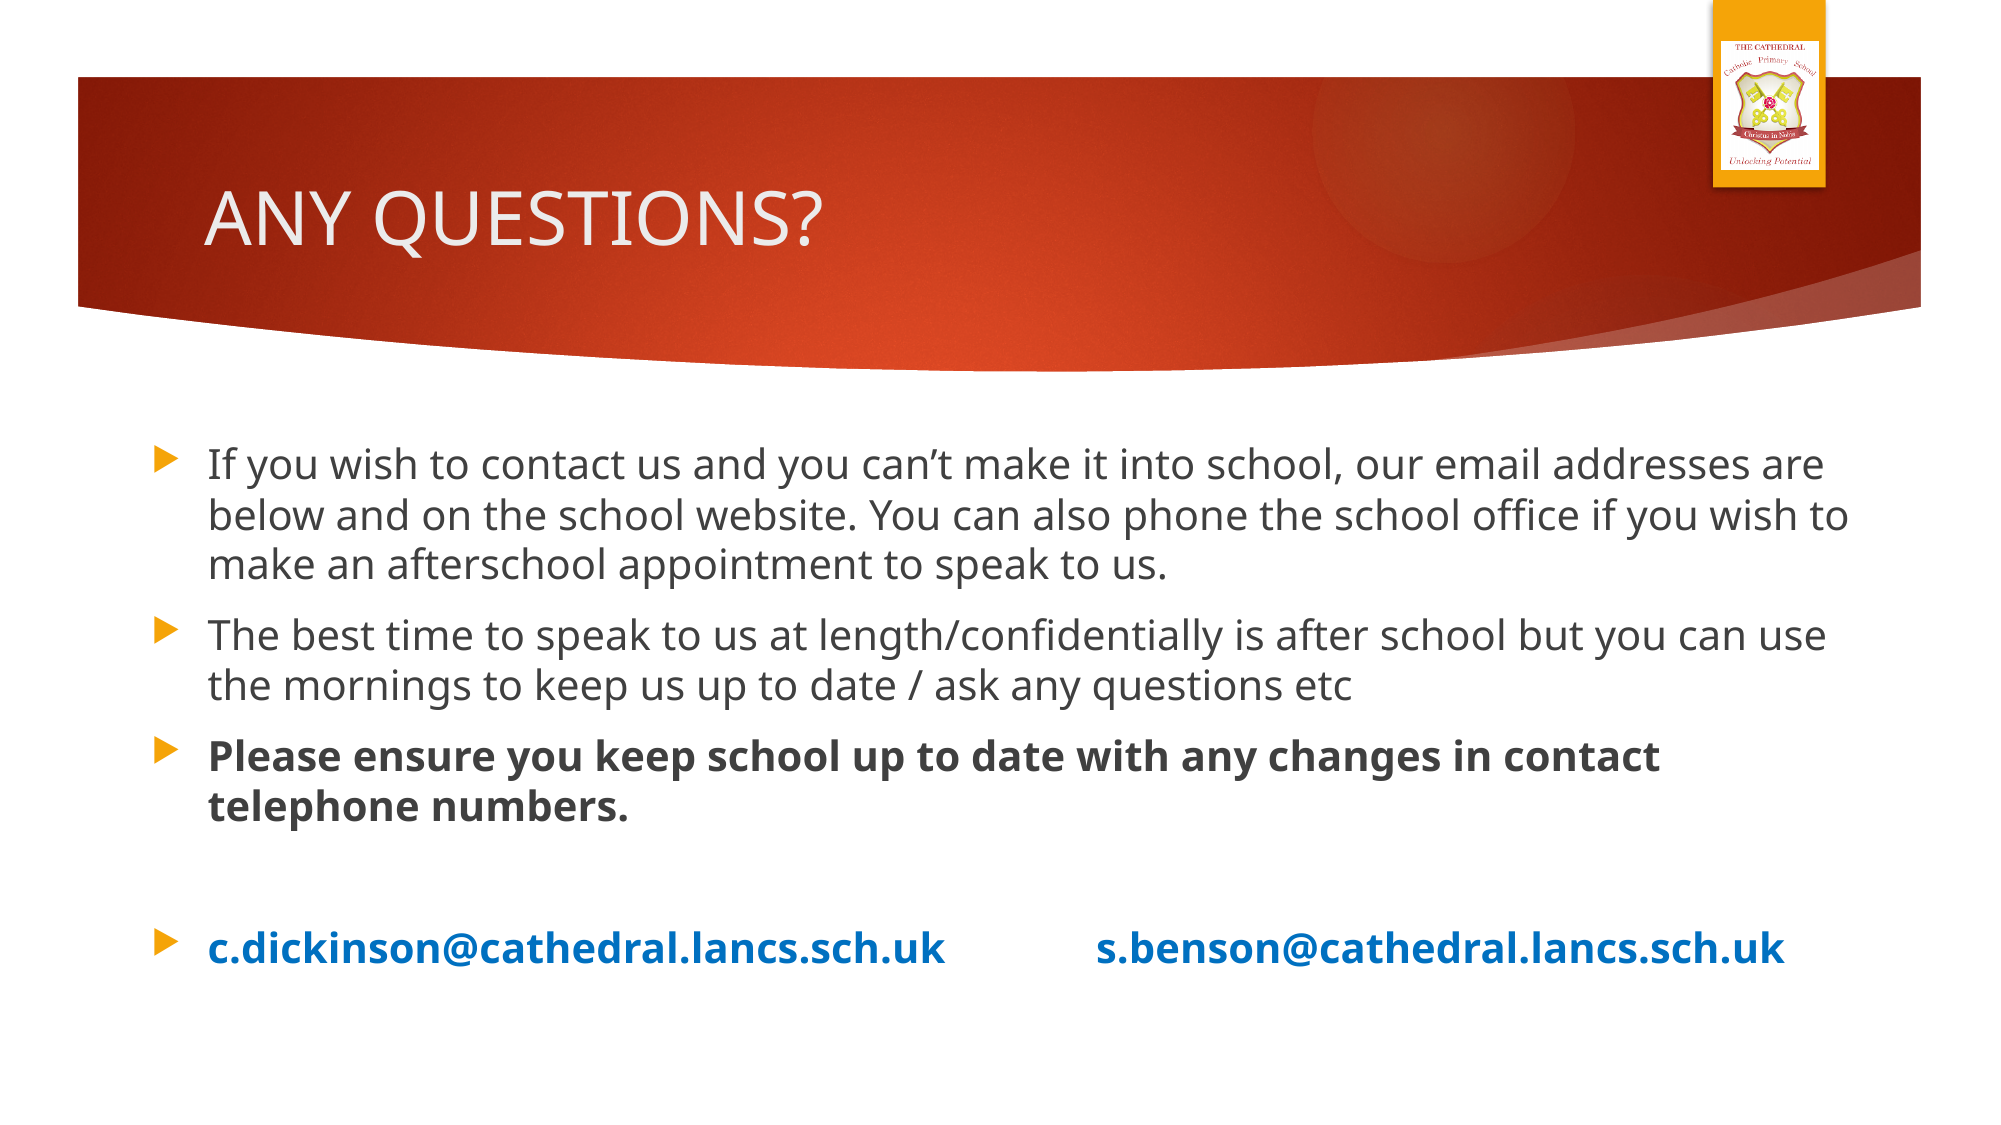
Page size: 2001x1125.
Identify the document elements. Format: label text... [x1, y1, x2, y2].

title ANY QUESTIONS? [189, 155, 1627, 275]
picture [1720, 41, 1819, 170]
list If you wish to contact us and you can’t make it into school, our email addresses are below and on the school website. You can also phone the school office if you wish to make an afterschool appointment to speak to us. The best time to speak to us at length/confidentially is after school but you can use the mornings to keep us up to date / ask any questions etc Please ensure you keep school up to date with any changes in contact telephone numbers. c.dickinson@cathedral.lancs.sch.uk s.benson@cathedral.lancs.sch.uk [136, 430, 1899, 992]
